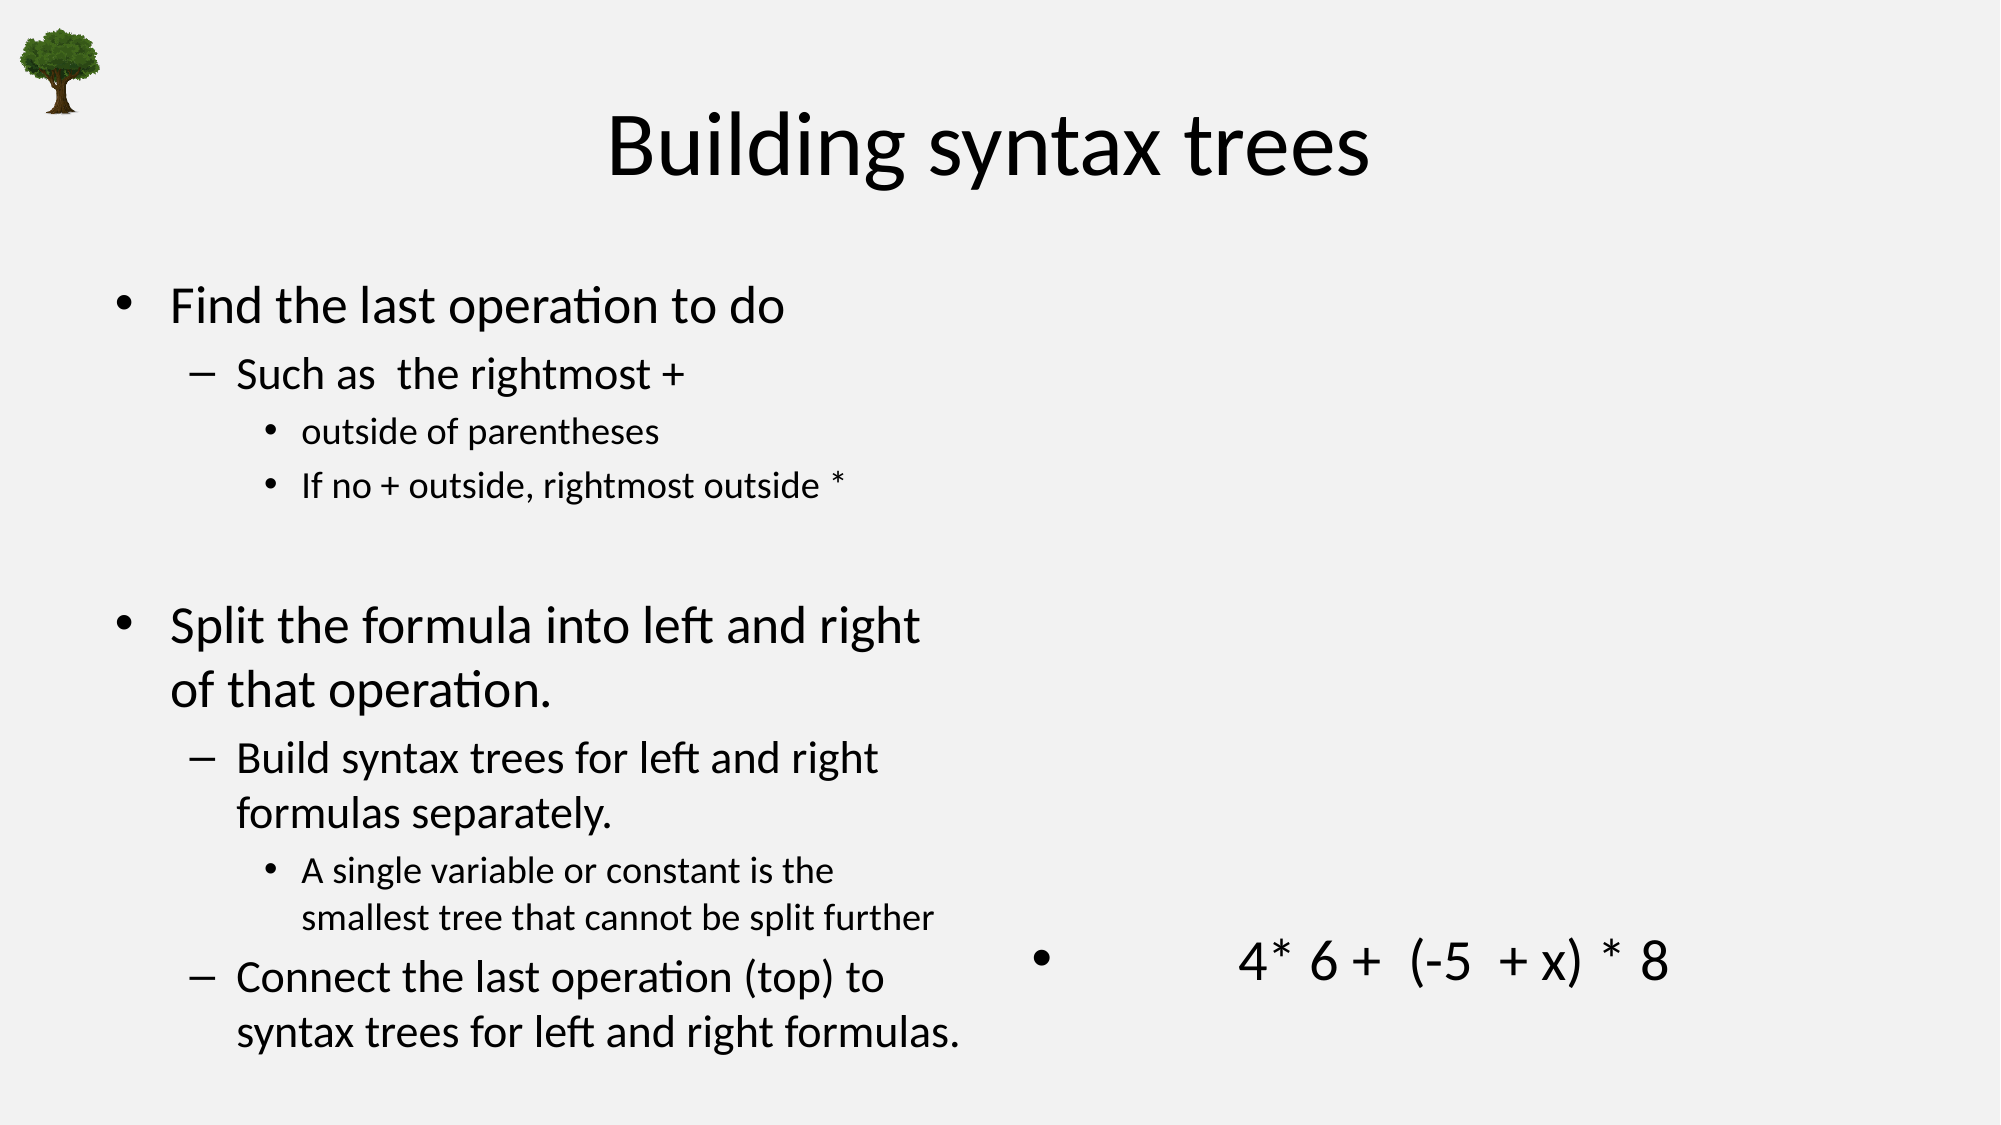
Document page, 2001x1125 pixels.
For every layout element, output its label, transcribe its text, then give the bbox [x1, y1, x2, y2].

picture [19, 27, 101, 116]
list 4* 6 + (-5 + x) * 8 [1016, 262, 1900, 1005]
title Building syntax trees [99, 45, 1900, 233]
list Find the last operation to do Such as the rightmost + outside of parentheses If no + outside, rightmost outside * Split the formula into left and right of that operation. Build syntax trees for left and right formulas separately. A single variable or constant is the smallest tree that cannot be split further Connect the last operation (top) to syntax trees for left and right formulas. [99, 262, 984, 1106]
